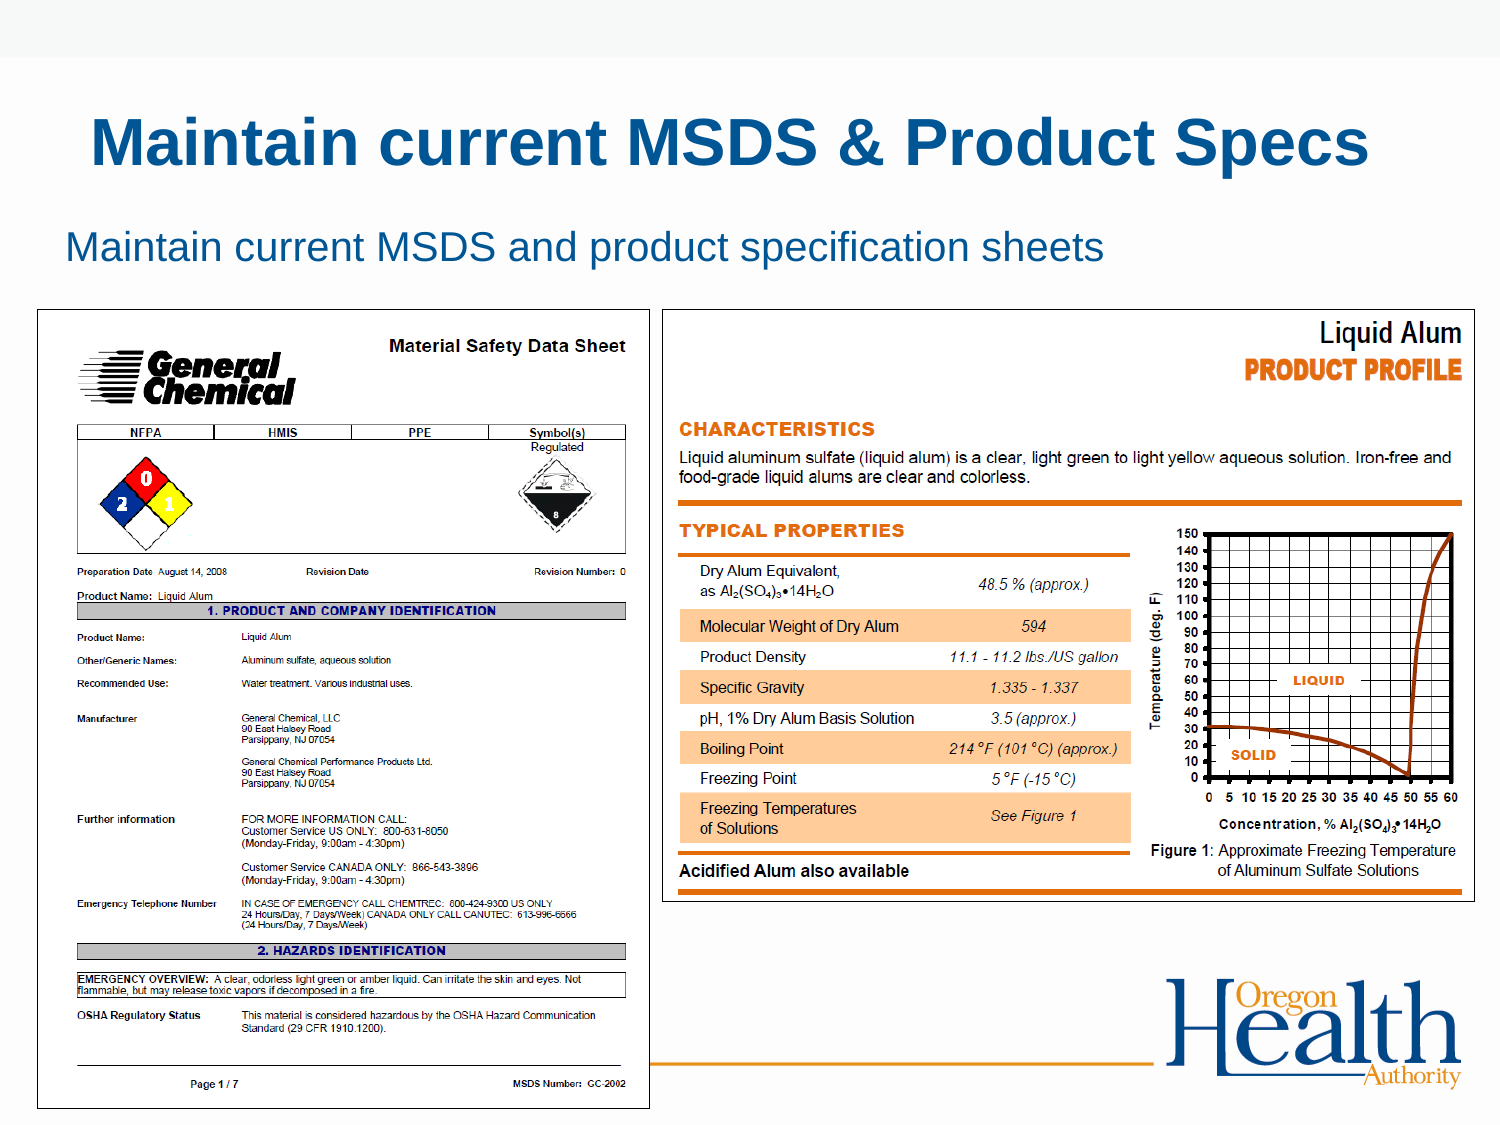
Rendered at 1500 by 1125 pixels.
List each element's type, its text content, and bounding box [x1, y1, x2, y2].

picture [0, 0, 1500, 1125]
list Maintain current MSDS and product specification sheets [50, 212, 1363, 316]
title Maintain current MSDS & Product Specs [75, 45, 1425, 233]
